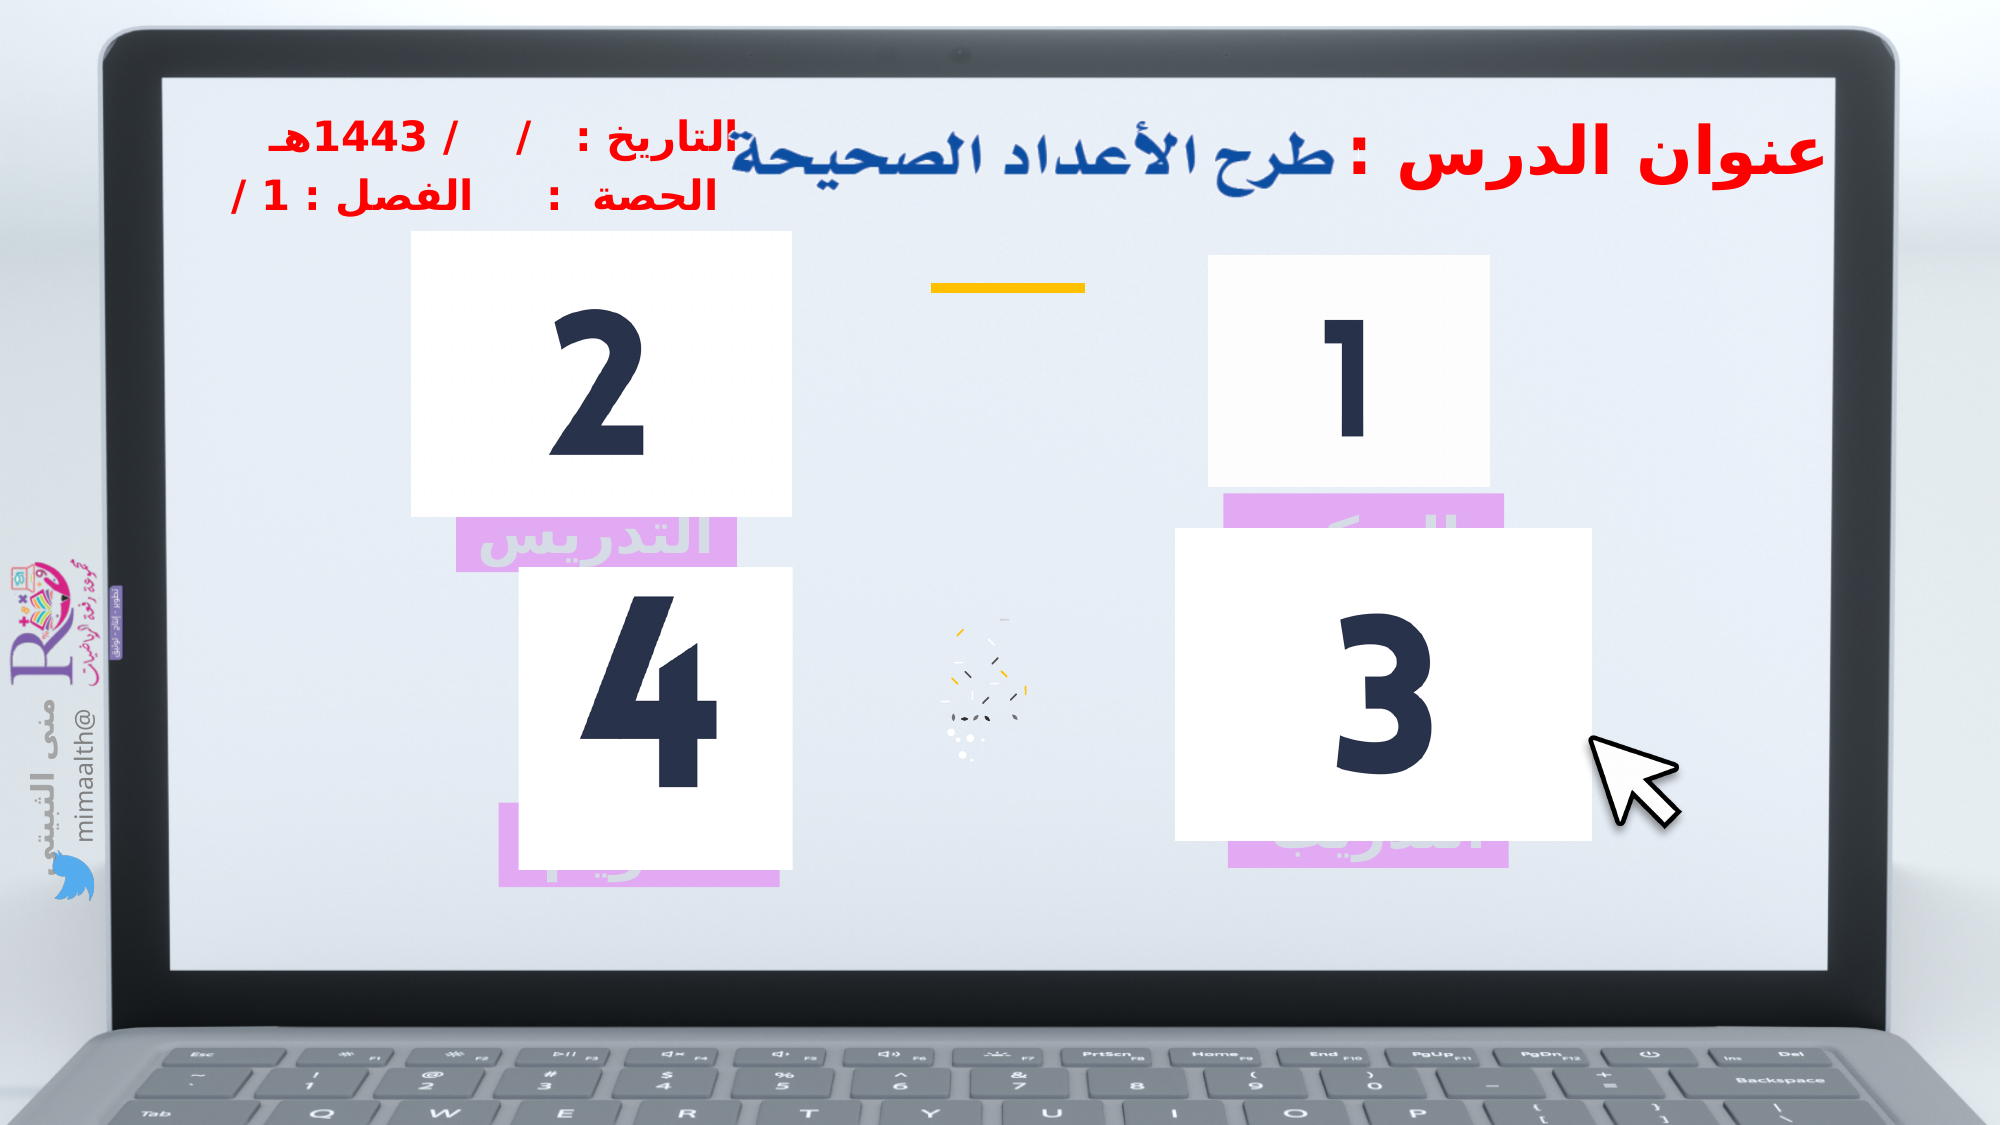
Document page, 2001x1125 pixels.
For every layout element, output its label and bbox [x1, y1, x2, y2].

text_box [947, 728, 985, 763]
picture [0, 0, 2000, 1125]
text_box [940, 618, 1027, 704]
text_box [951, 713, 1018, 722]
